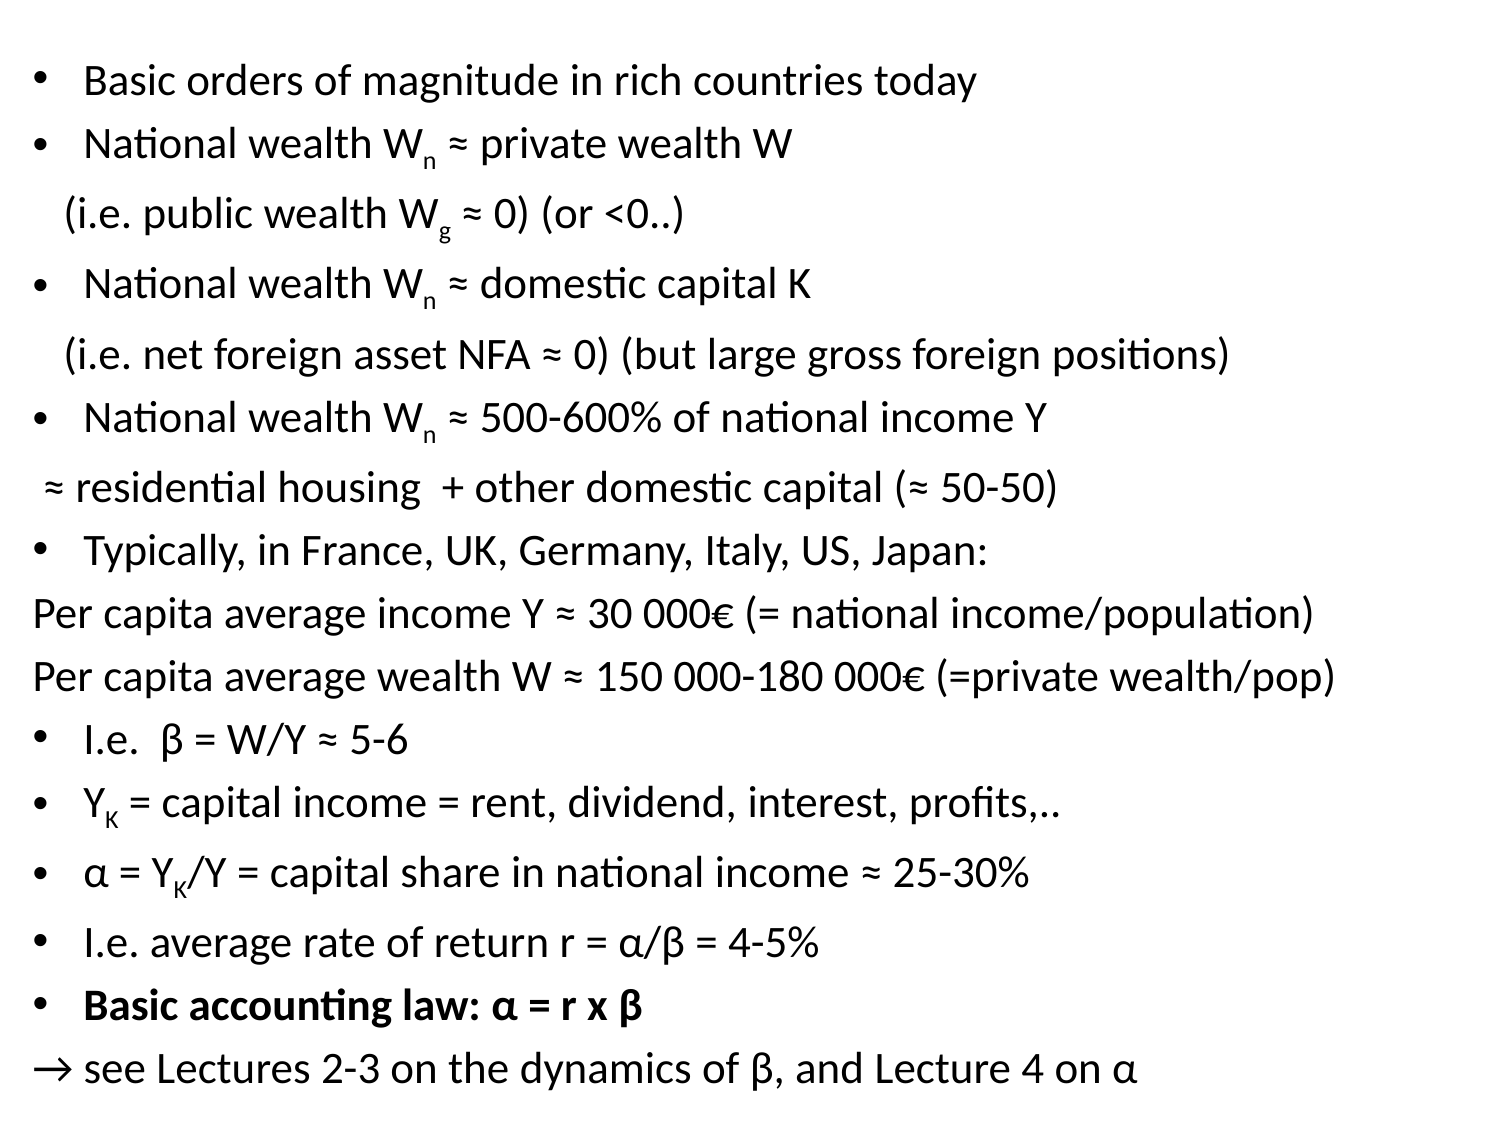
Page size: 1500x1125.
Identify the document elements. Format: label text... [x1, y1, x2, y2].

list Basic orders of magnitude in rich countries today National wealth Wn ≈ private wealth W (i.e. public wealth Wg ≈ 0) (or <0..) National wealth Wn ≈ domestic capital K (i.e. net foreign asset NFA ≈ 0) (but large gross foreign positions) National wealth Wn ≈ 500-600% of national income Y ≈ residential housing + other domestic capital (≈ 50-50) Typically, in France, UK, Germany, Italy, US, Japan: Per capita average income Y ≈ 30 000€ (= national income/population) Per capita average wealth W ≈ 150 000-180 000€ (=private wealth/pop) I.e. β = W/Y ≈ 5-6 YK = capital income = rent, dividend, interest, profits,.. α = YK/Y = capital share in national income ≈ 25-30% I.e. average rate of return r = α/β = 4-5% Basic accounting law: α = r x β → see Lectures 2-3 on the dynamics of β, and Lecture 4 on α [17, 42, 1500, 1106]
